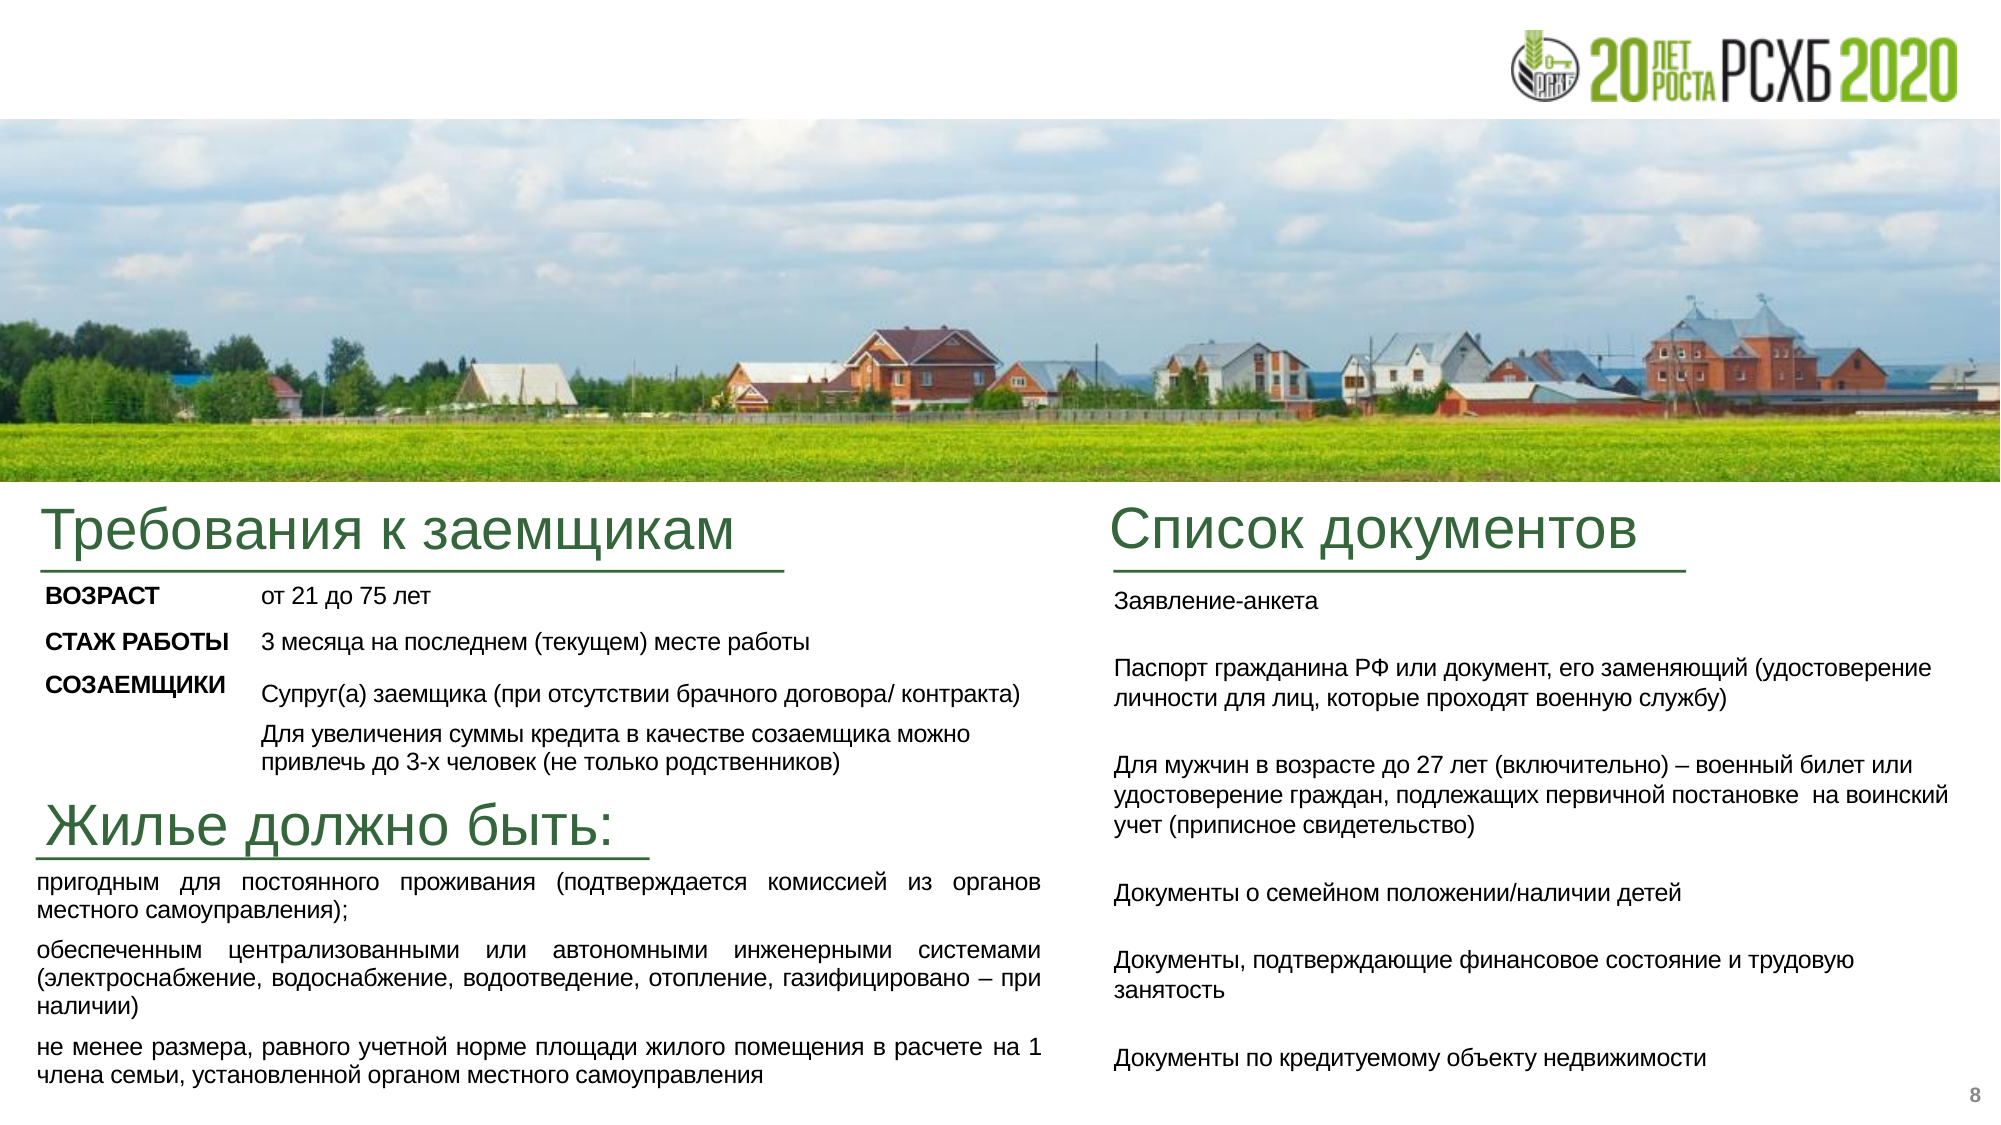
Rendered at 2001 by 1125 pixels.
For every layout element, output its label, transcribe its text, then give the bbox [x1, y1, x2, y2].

table_header от 21 до 75 лет [256, 577, 1047, 615]
table_cell Супруг(а) заемщика (при отсутствии брачного договора/ контракта) Для увеличения суммы кредита в качестве созаемщика можно привлечь до 3-х человек (не только родственников) [256, 668, 1047, 787]
table_header ВОЗРАСТ [40, 577, 256, 615]
text_box Список документов [1107, 493, 1985, 561]
text_box [40, 569, 785, 573]
picture [0, 118, 2000, 482]
table_cell СОЗАЕМЩИКИ [40, 668, 256, 787]
text_box Требования к заемщикам [38, 493, 1021, 561]
table_cell СТАЖ РАБОТЫ [40, 615, 256, 668]
text_box Жилье должно быть: [43, 787, 1026, 857]
table_header пригодным для постоянного проживания (подтверждается комиссией из органов местного самоуправления); обеспеченным централизованными или автономными инженерными системами (электроснабжение, водоснабжение, водоотведение, отопление, газифицировано – при наличии) не менее размера, равного учетной норме площади жилого помещения в расчете на 1 члена семьи, установленной органом местного самоуправления [31, 865, 1047, 1105]
text_box Заявление-анкета Паспорт гражданина РФ или документ, его заменяющий (удостоверение личности для лиц, которые проходят военную службу) Для мужчин в возрасте до 27 лет (включительно) – военный билет или удостоверение граждан, подлежащих первичной постановке на воинский учет (приписное свидетельство) Документы о семейном положении/наличии детей Документы, подтверждающие финансовое состояние и трудовую занятость Документы по кредитуемому объекту недвижимости [1099, 576, 1967, 1079]
picture [1511, 30, 1957, 102]
text_box [35, 857, 650, 861]
text_box [1113, 569, 1687, 573]
slide_number 8 [1836, 1064, 1996, 1125]
table_cell 3 месяца на последнем (текущем) месте работы [256, 615, 1047, 668]
